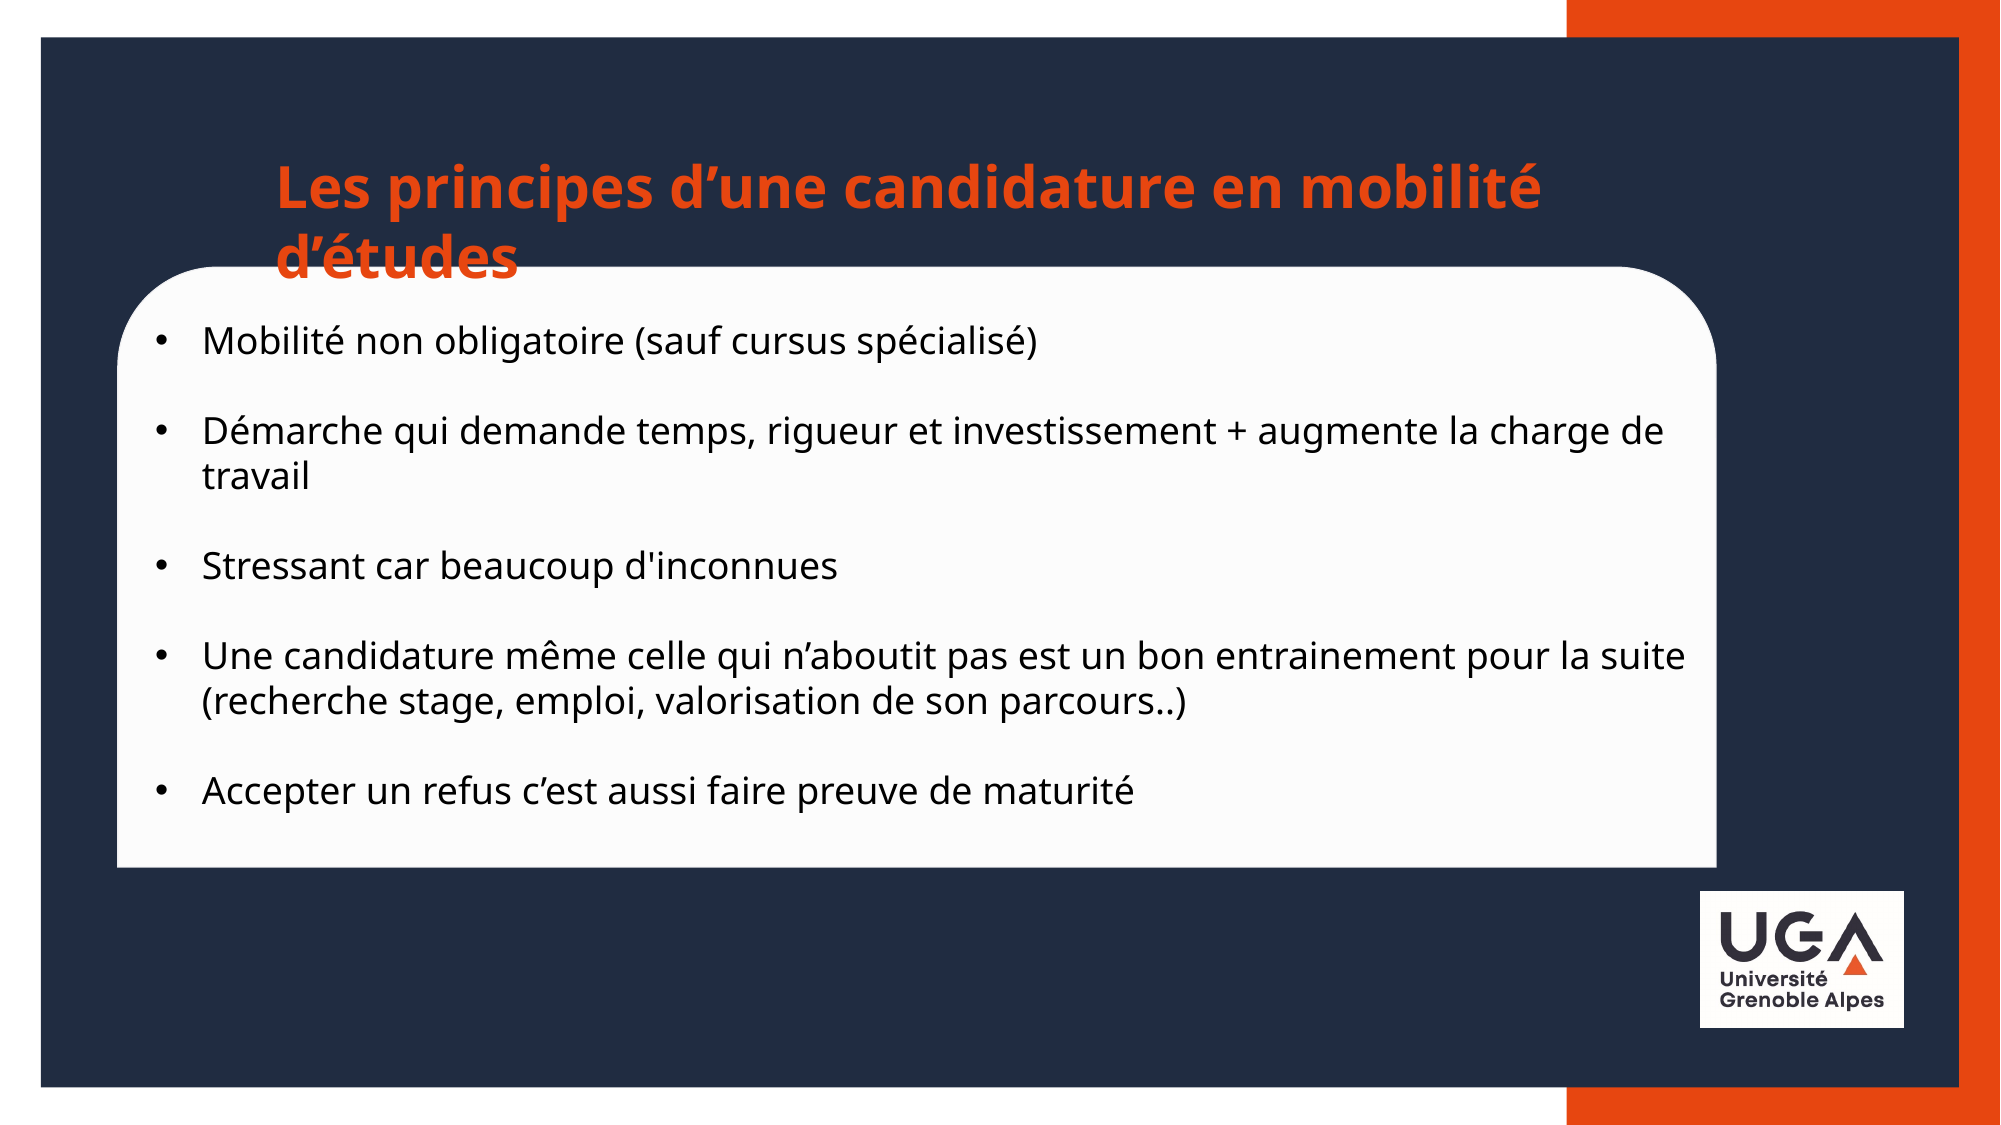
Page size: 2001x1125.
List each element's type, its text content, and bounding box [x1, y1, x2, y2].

text_box Les principes d’une candidature en mobilité d’études [260, 143, 1796, 298]
text_box [117, 266, 1717, 868]
picture [1700, 891, 1904, 1028]
text_box Mobilité non obligatoire (sauf cursus spécialisé) Démarche qui demande temps, rigueur et investissement + augmente la charge de travail Stressant car beaucoup d'inconnues Une candidature même celle qui n’aboutit pas est un bon entrainement pour la suite (recherche stage, emploi, valorisation de son parcours..) Accepter un refus c’est aussi faire preuve de maturité [140, 309, 1739, 865]
